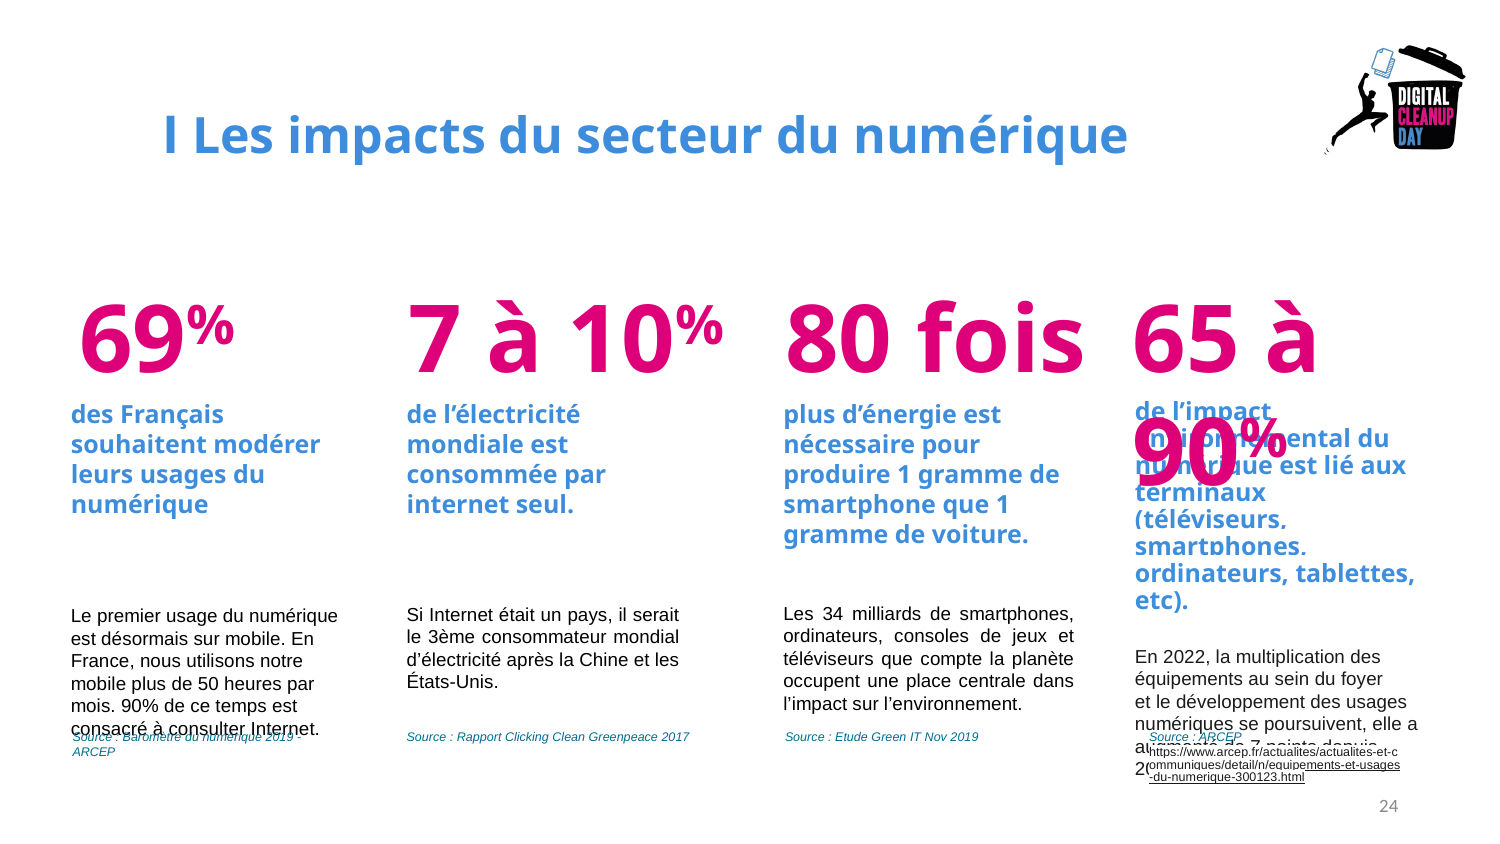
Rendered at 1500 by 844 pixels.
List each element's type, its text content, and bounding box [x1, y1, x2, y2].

text_box 69% [70, 275, 293, 369]
text_box Source : Rapport Clicking Clean Greenpeace 2017 [398, 724, 713, 747]
text_box 7 à 10% [399, 275, 738, 369]
text_box des Français souhaitent modérer leurs usages du numérique Le premier usage du numérique est désormais sur mobile. En France, nous utilisons notre mobile plus de 50 heures par mois. 90% de ce temps est consacré à consulter Internet. [62, 394, 350, 488]
text_box plus d’énergie est nécessaire pour produire 1 gramme de smartphone que 1 gramme de voiture. Les 34 milliards de smartphones, ordinateurs, consoles de jeux et téléviseurs que compte la planète occupent une place centrale dans l’impact sur l’environnement. [774, 394, 1083, 696]
text_box Source : Baromètre du numérique 2019 - ARCEP [64, 724, 334, 747]
text_box Source : Etude Green IT Nov 2019 [776, 724, 1047, 747]
text_box I Les impacts du secteur du numérique [152, 80, 1270, 192]
text_box 65 à 90% [1124, 275, 1479, 369]
text_box de l’électricité mondiale est consommée par internet seul. Si Internet était un pays, il serait le 3ème consommateur mondial d’électricité après la Chine et les États-Unis. [398, 394, 688, 517]
text_box de l’impact environnemental du numérique est lié aux terminaux (téléviseurs, smartphones, ordinateurs, tablettes, etc). En 2022, la multiplication des équipements au sein du foyer et le développement des usages numériques se poursuivent, elle a augmenté de 7 points depuis 2020. [1126, 394, 1434, 579]
text_box 80 fois [776, 275, 1115, 369]
slide_number ‹#› [1071, 782, 1410, 827]
picture [1319, 40, 1467, 164]
text_box Source : ARCEP https://www.arcep.fr/actualites/actualites-et-communiques/detail/n/equipements-et-usages-du-numerique-300123.html [1140, 724, 1411, 747]
